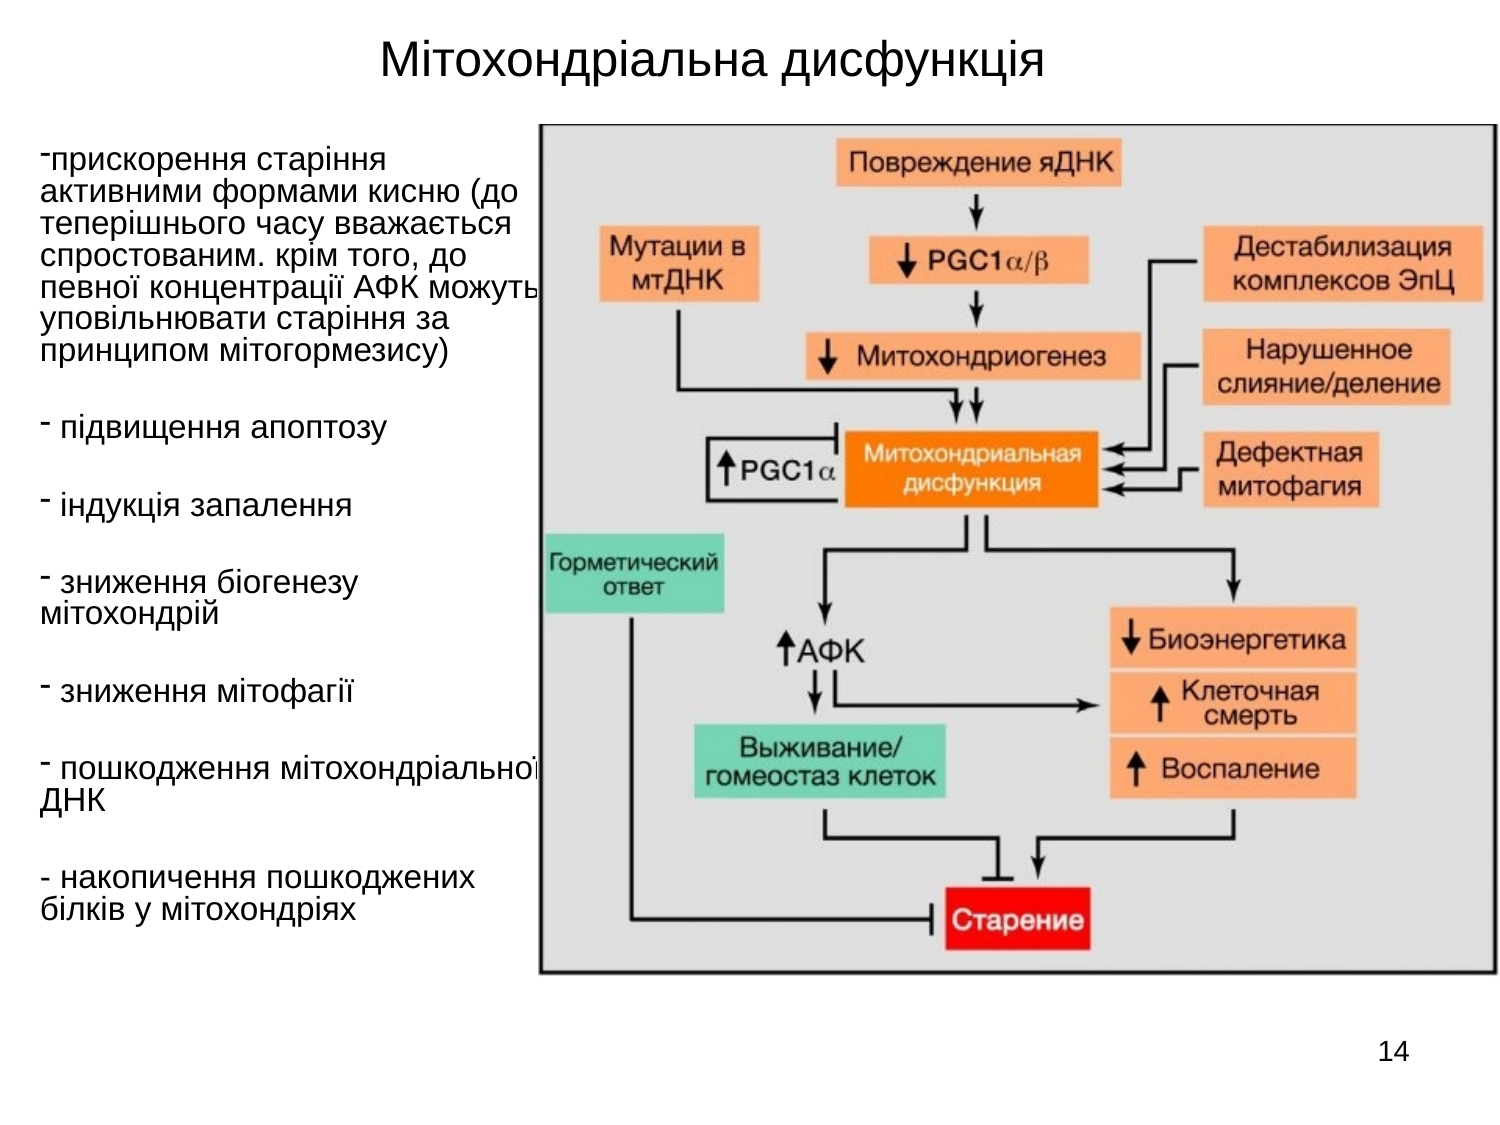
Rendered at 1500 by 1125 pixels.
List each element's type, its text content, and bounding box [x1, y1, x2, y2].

slide_number 14 [1074, 1024, 1426, 1103]
subtitle прискорення старіння активними формами кисню (до теперішнього часу вважається спростованим. крім того, до певної концентрації АФК можуть уповільнювати старіння за принципом мітогормезису) підвищення апоптозу індукція запалення зниження біогенезу мітохондрій зниження мітофагії пошкодження мітохондріальної ДНК - накопичення пошкоджених білків у мітохондріях [24, 137, 563, 1051]
title Мітохондріальна дисфункція [74, 0, 1351, 113]
picture [537, 124, 1500, 977]
